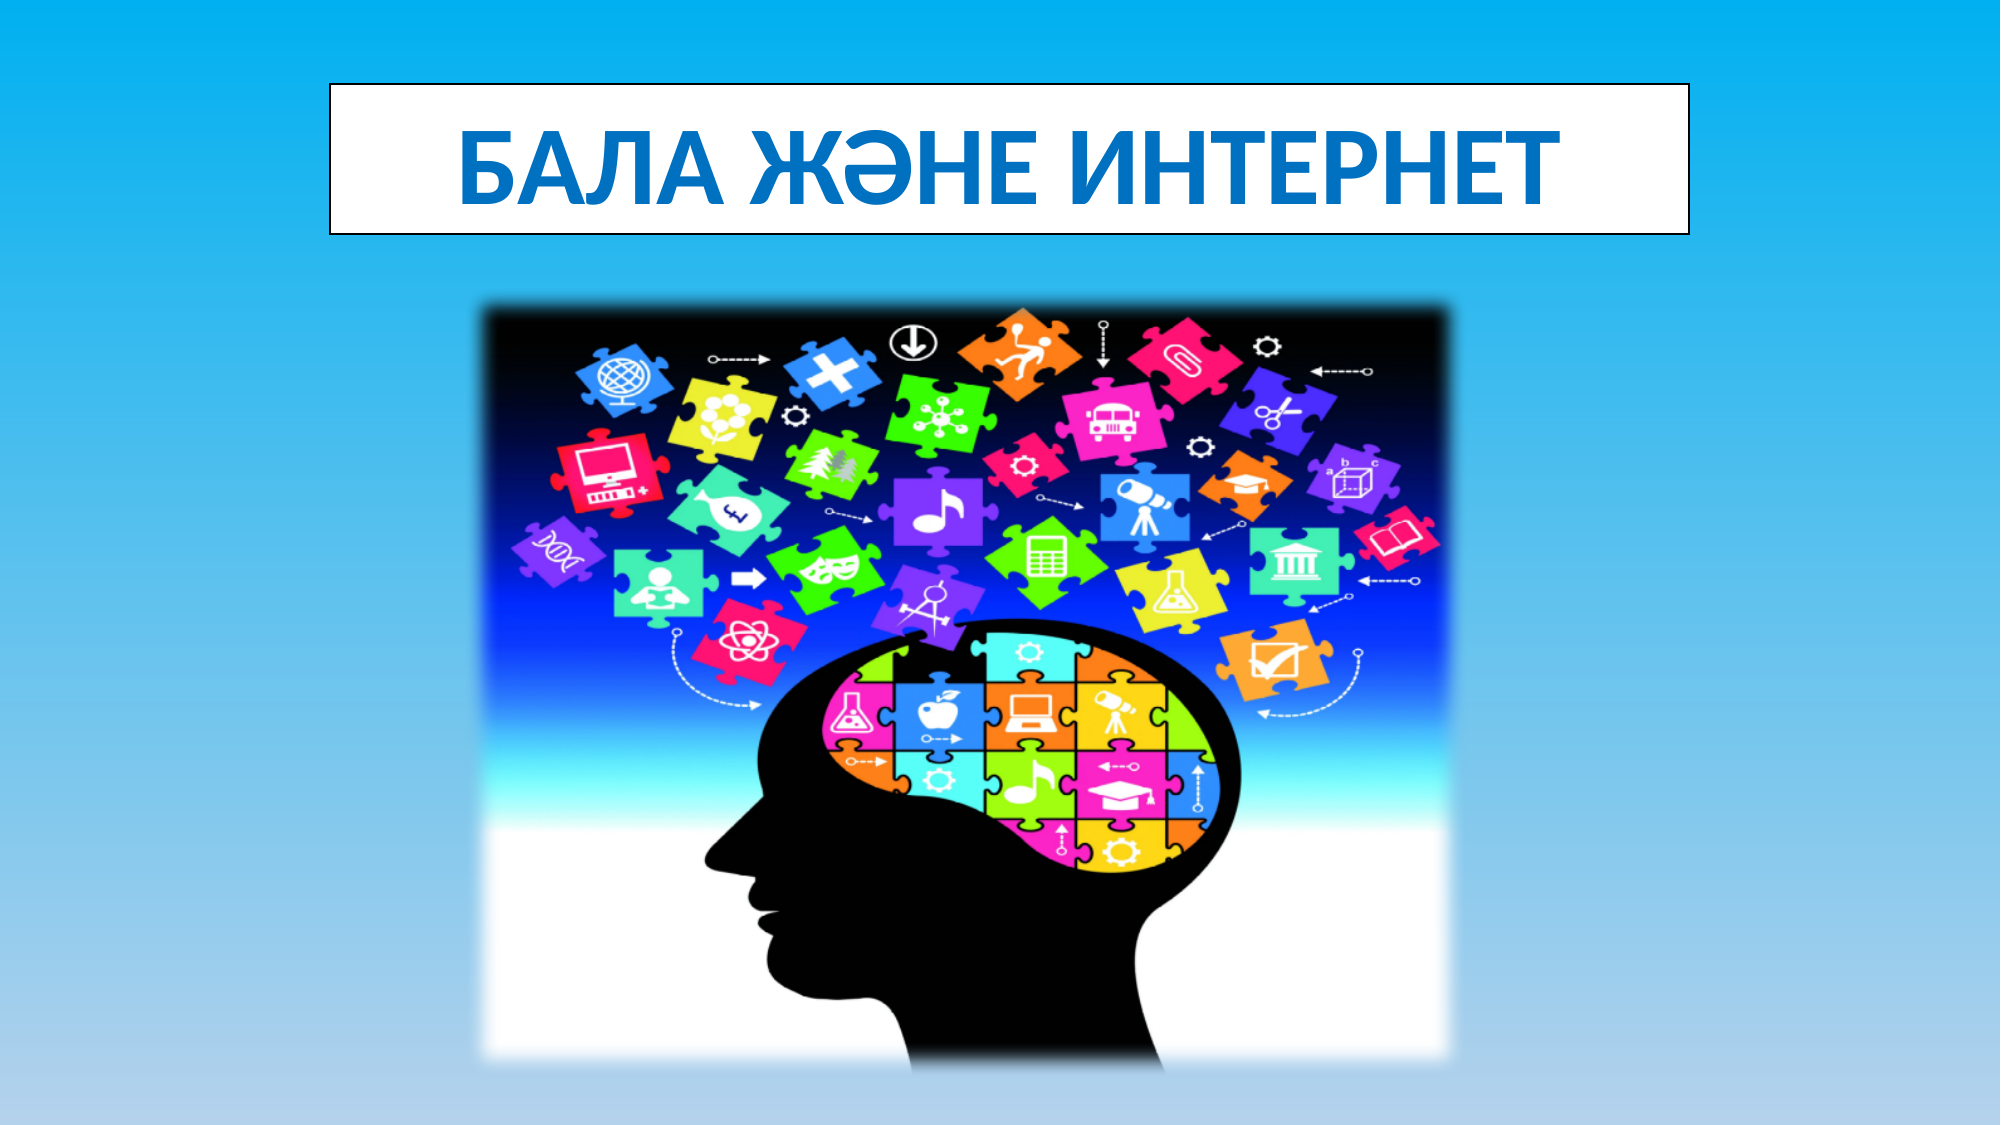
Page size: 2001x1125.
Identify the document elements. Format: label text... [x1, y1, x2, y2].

picture [465, 288, 1467, 1077]
text_box БАЛА ЖӘНЕ ИНТЕРНЕТ [329, 83, 1690, 235]
